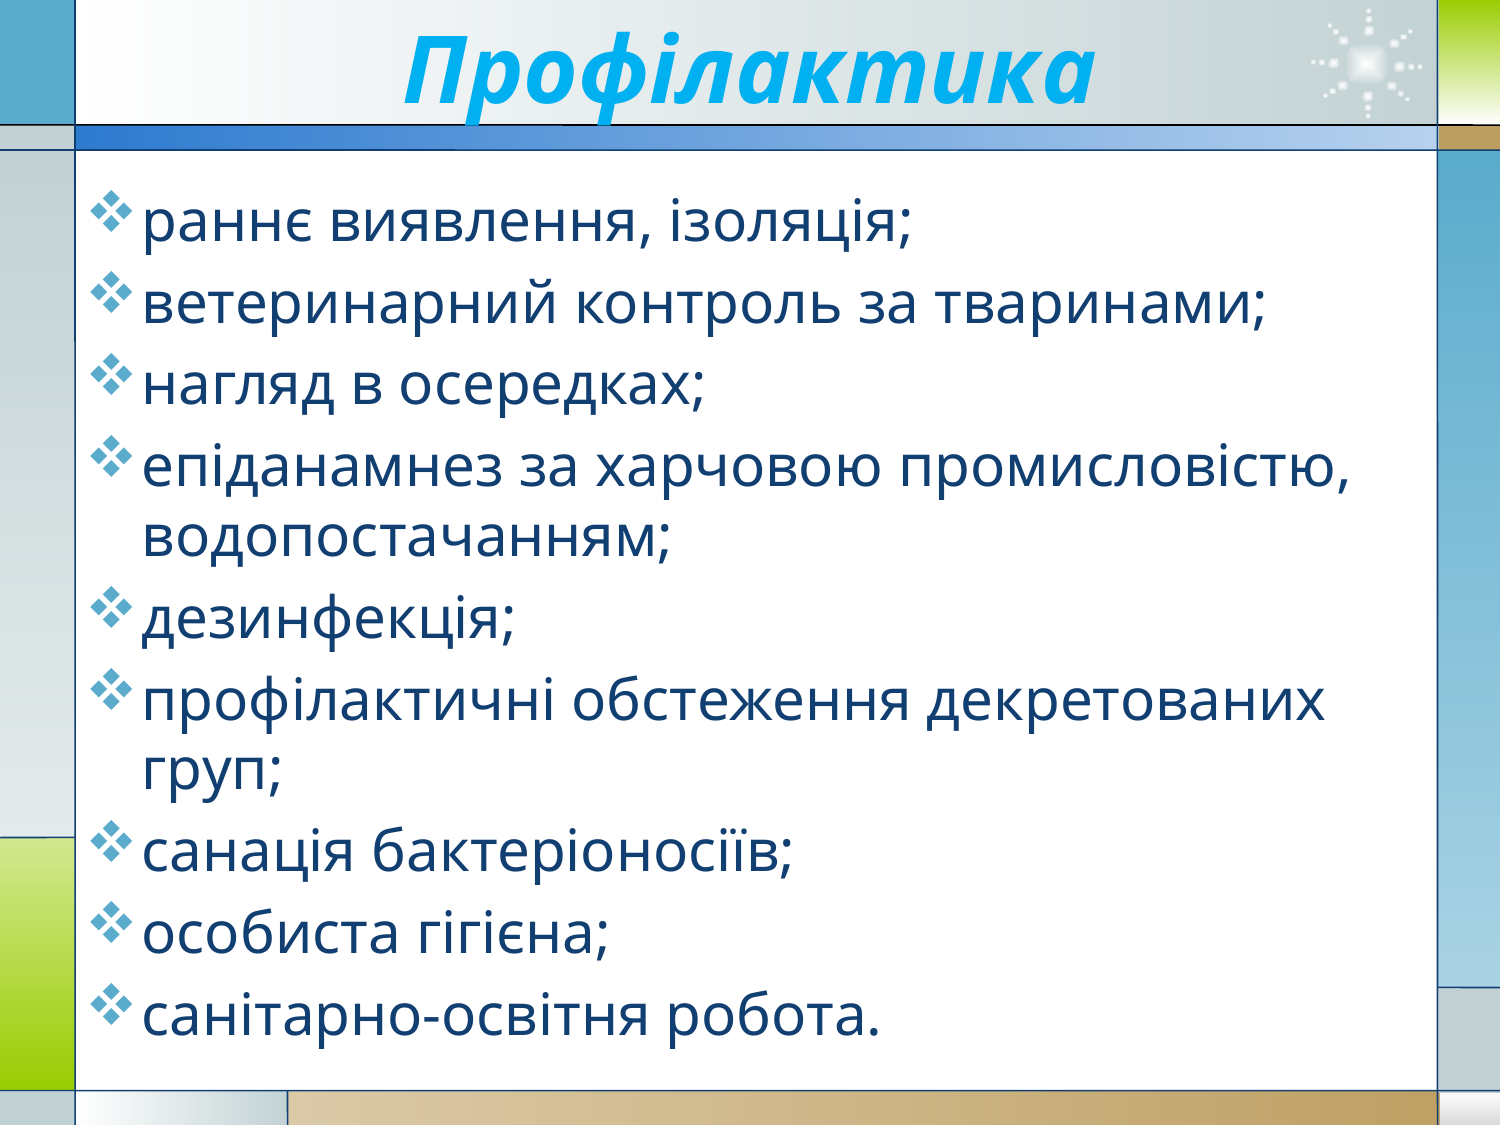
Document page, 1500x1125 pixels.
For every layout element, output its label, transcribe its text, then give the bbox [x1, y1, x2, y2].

title Профілактика [70, 19, 1430, 113]
list раннє виявлення, ізоляція; ветеринарний контроль за тваринами; нагляд в осередках; епіданамнез за харчовою промисловістю, водопостачанням; дезинфекція; профілактичні обстеження декретованих груп; санація бактеріоносіїв; особиста гігієна; санітарно-освітня робота. [70, 175, 1442, 1091]
